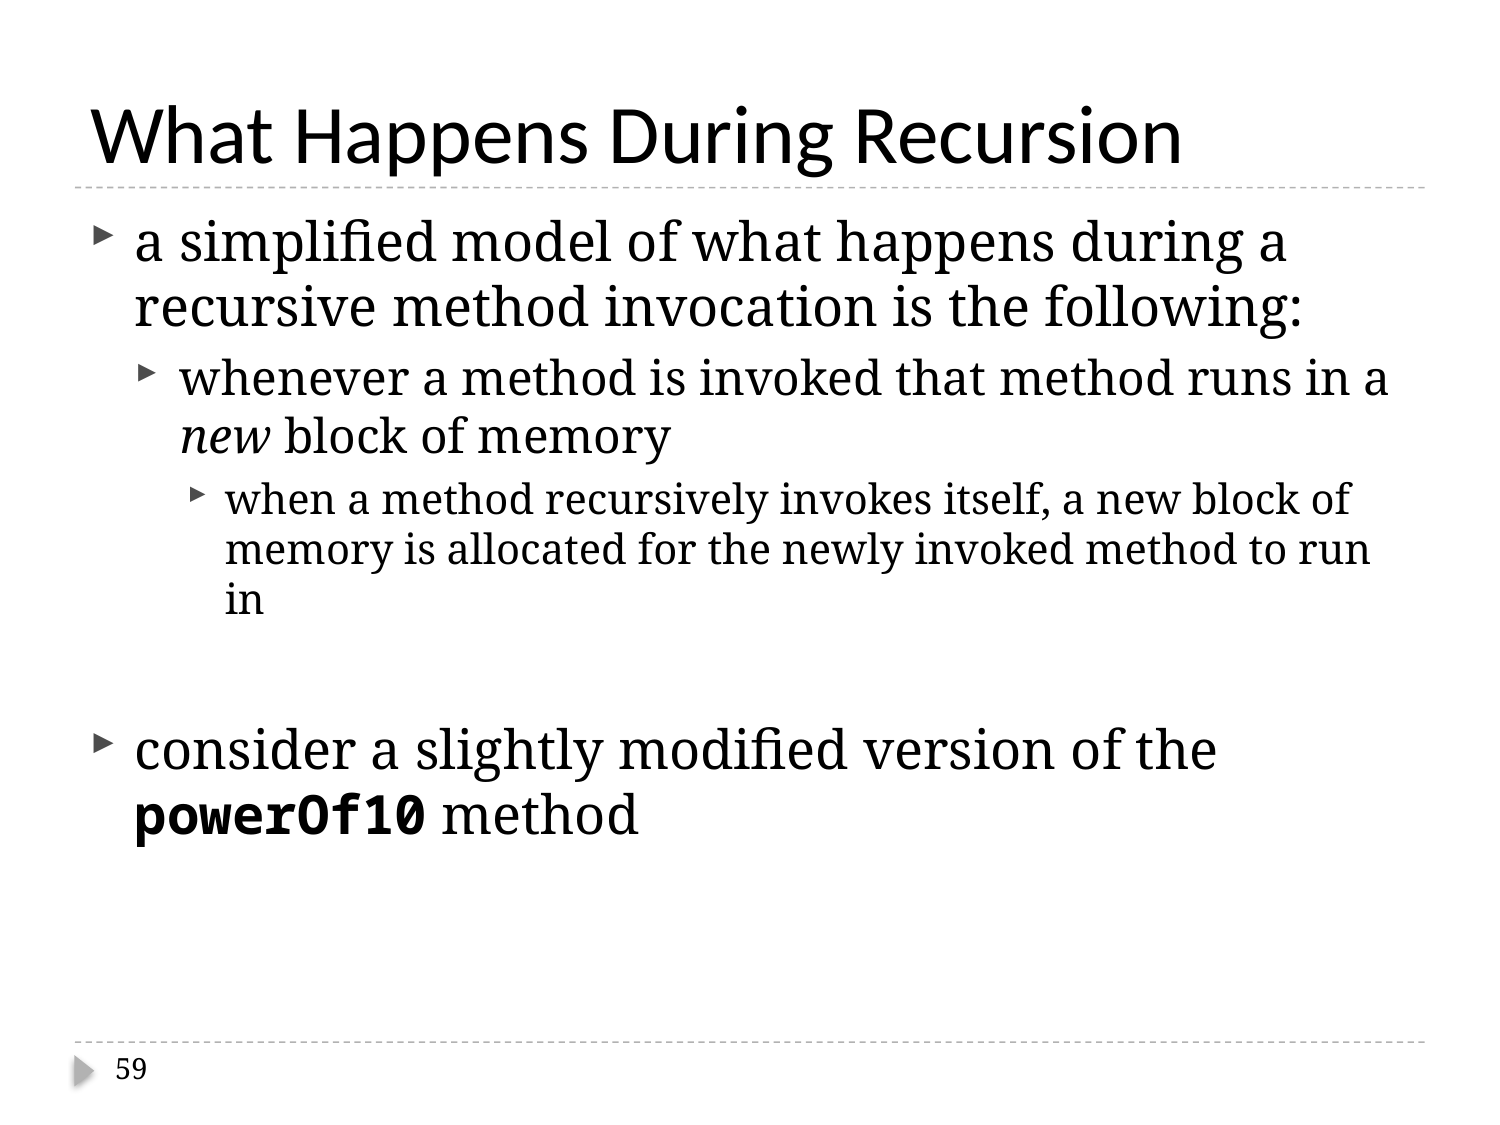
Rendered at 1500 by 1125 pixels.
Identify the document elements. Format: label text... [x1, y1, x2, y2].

title What Happens During Recursion [74, 24, 1426, 188]
slide_number 59 [100, 1042, 426, 1103]
list a simplified model of what happens during a recursive method invocation is the following: whenever a method is invoked that method runs in a new block of memory when a method recursively invokes itself, a new block of memory is allocated for the newly invoked method to run in consider a slightly modified version of the powerOf10 method [74, 199, 1426, 1011]
